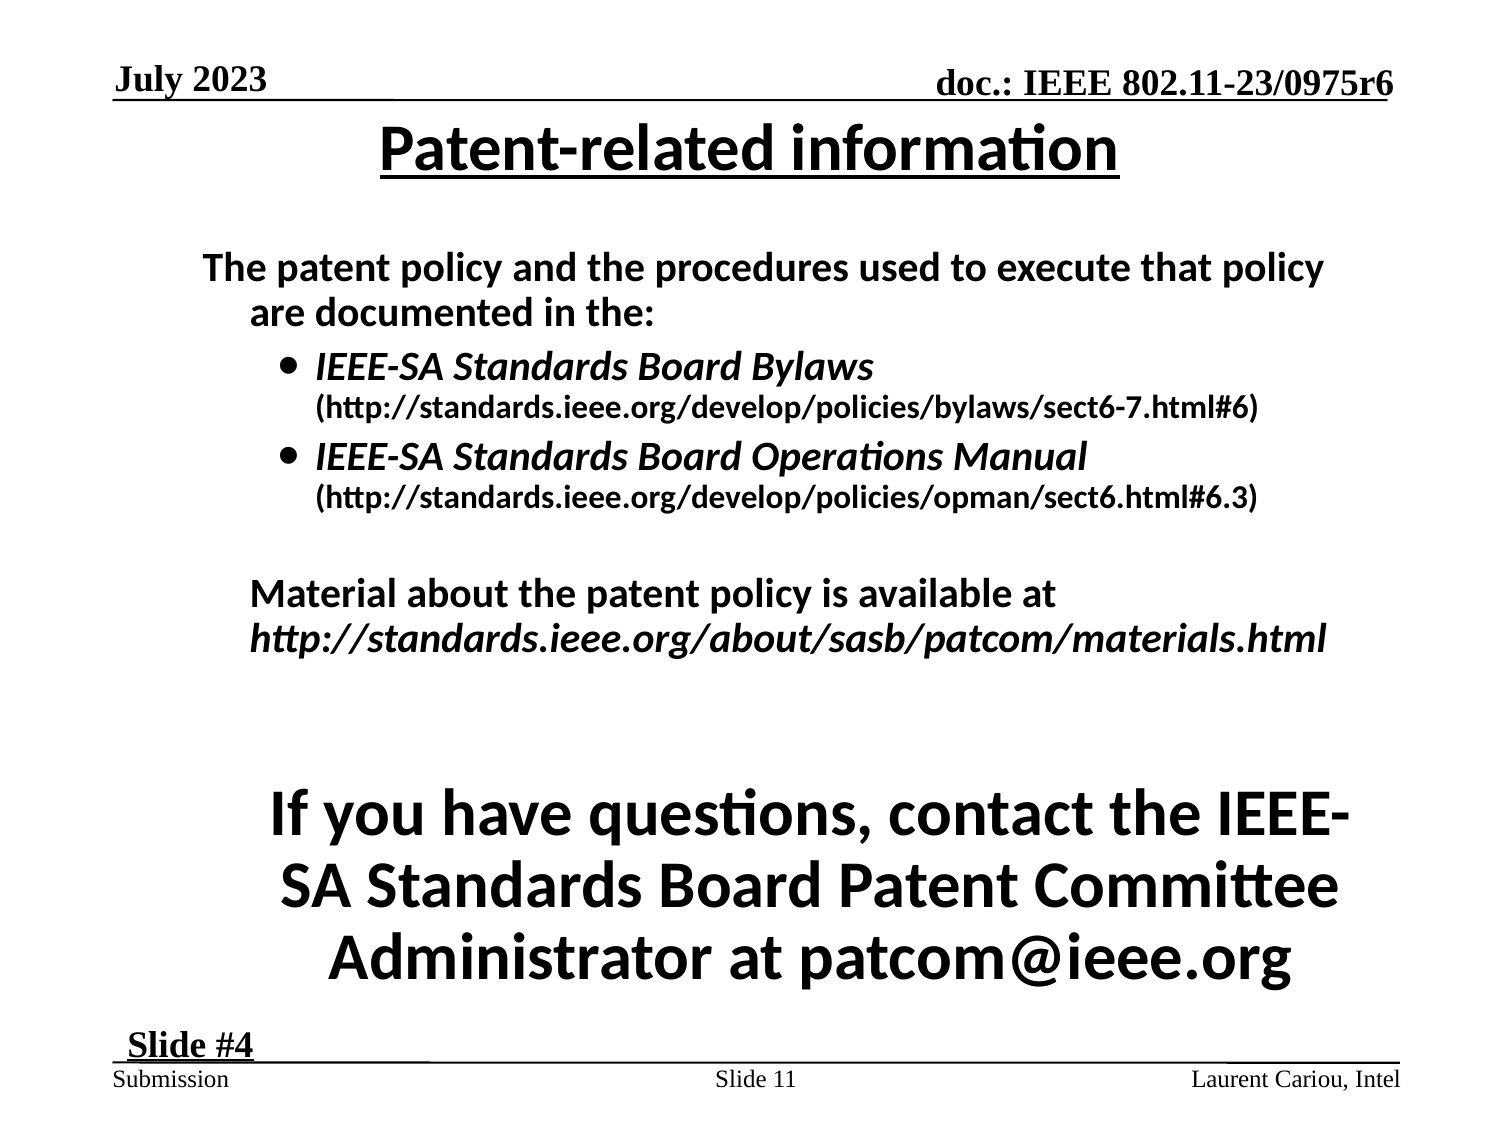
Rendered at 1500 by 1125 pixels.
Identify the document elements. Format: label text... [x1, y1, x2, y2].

slide_number Slide 11 [712, 1061, 800, 1123]
list The patent policy and the procedures used to execute that policy are documented in the: IEEE-SA Standards Board Bylaws (http://standards.ieee.org/develop/policies/bylaws/sect6-7.html#6) IEEE-SA Standards Board Operations Manual (http://standards.ieee.org/develop/policies/opman/sect6.html#6.3) Material about the patent policy is available at http://standards.ieee.org/about/sasb/patcom/materials.html If you have questions, contact the IEEE-SA Standards Board Patent Committee Administrator at patcom@ieee.org [112, 237, 1388, 913]
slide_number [114, 54, 493, 100]
text_box Slide #4 [112, 1012, 269, 1073]
footer Laurent Cariou, Intel [878, 1061, 1402, 1093]
title Patent-related information [112, 112, 1388, 176]
